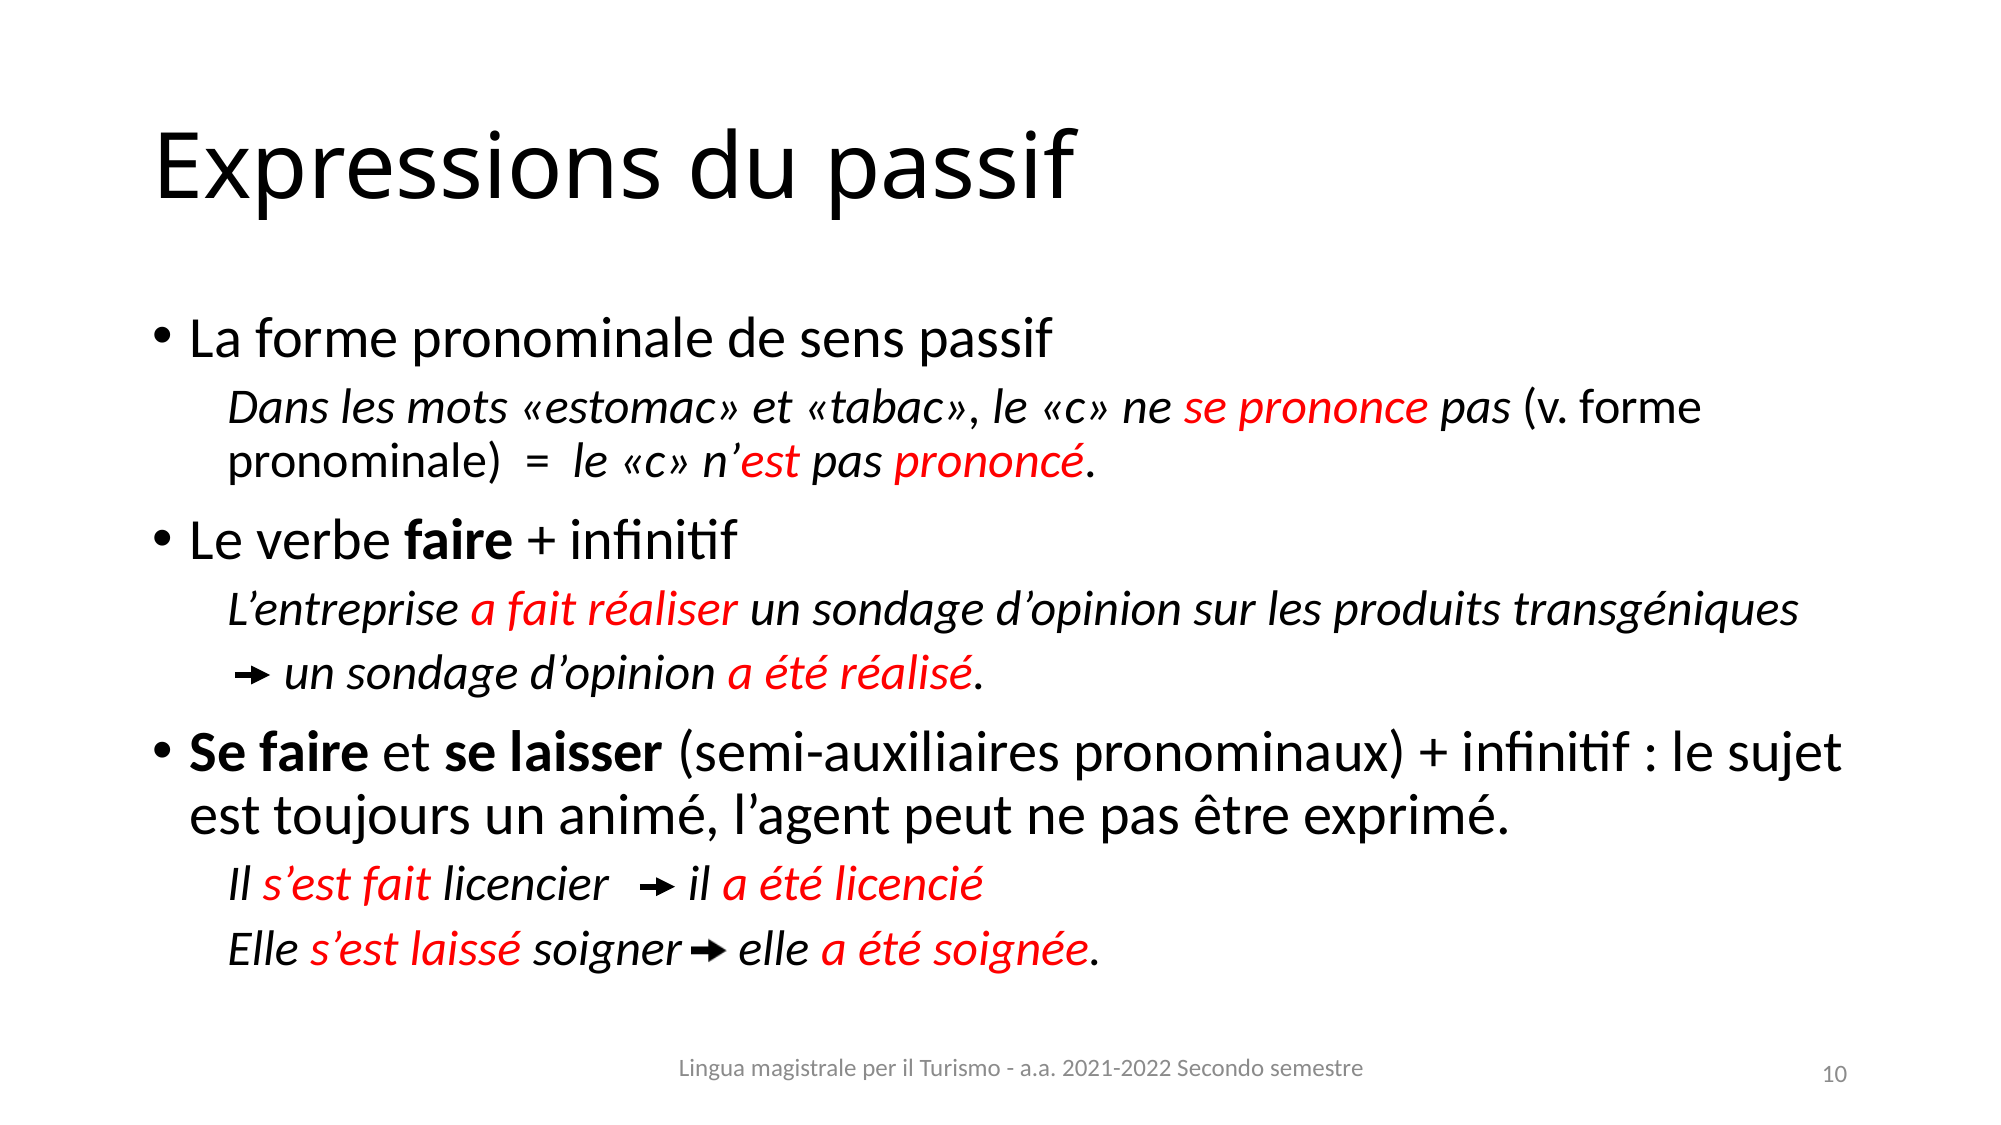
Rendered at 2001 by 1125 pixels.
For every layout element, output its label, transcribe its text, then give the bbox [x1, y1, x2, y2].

footer Lingua magistrale per il Turismo - a.a. 2021-2022 Secondo semestre [662, 1042, 1382, 1091]
slide_number 10 [1412, 1042, 1863, 1103]
picture [691, 926, 746, 975]
title Expressions du passif [137, 59, 1863, 278]
list La forme pronominale de sens passif Dans les mots «estomac» et «tabac», le «c» ne se prononce pas (v. forme pronominale) = le «c» n’est pas prononcé. Le verbe faire + infinitif L’entreprise a fait réaliser un sondage d’opinion sur les produits transgéniques un sondage d’opinion a été réalisé. Se faire et se laisser (semi-auxiliaires pronominaux) + infinitif : le sujet est toujours un animé, l’agent peut ne pas être exprimé. Il s’est fait licencier il a été licencié Elle s’est laissé soigner elle a été soignée. [137, 299, 1863, 1014]
